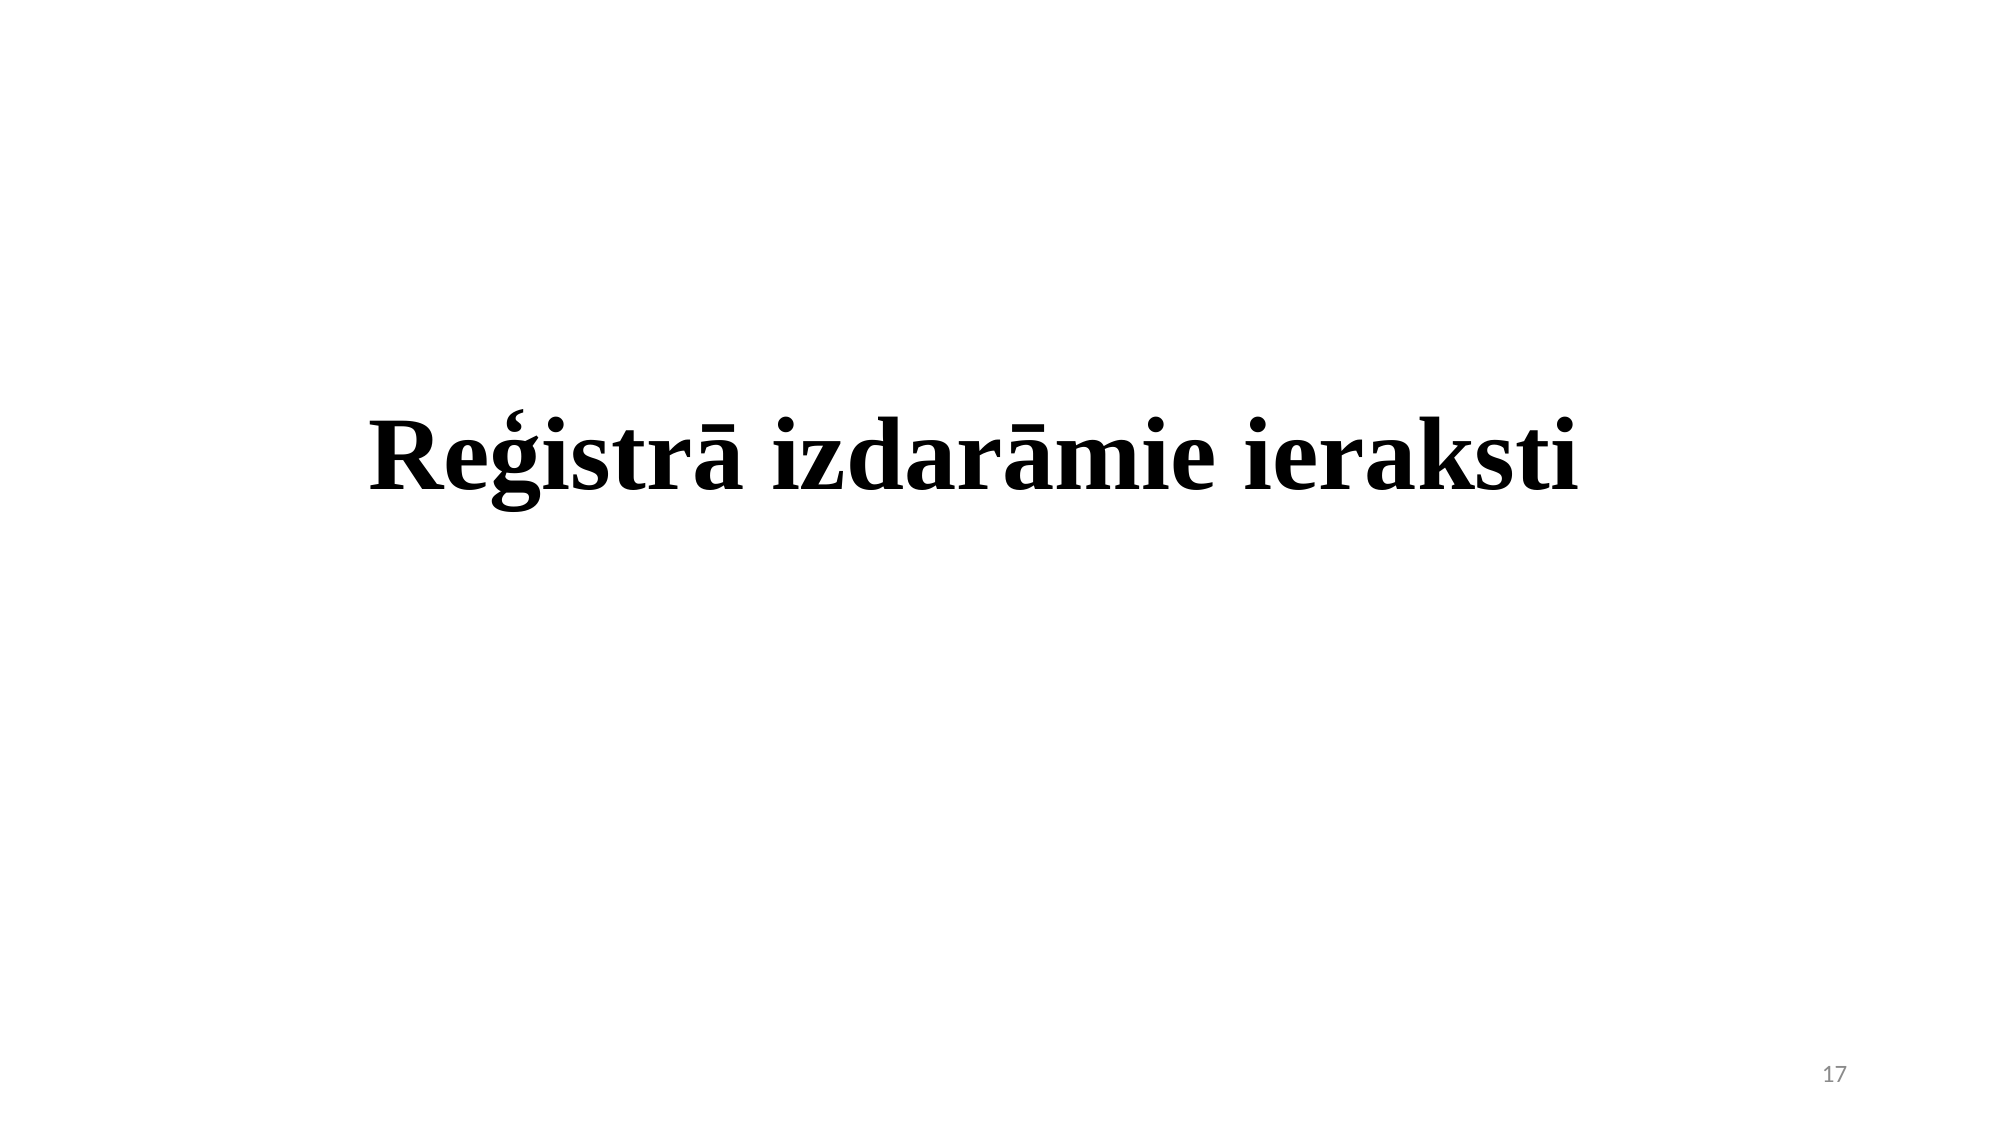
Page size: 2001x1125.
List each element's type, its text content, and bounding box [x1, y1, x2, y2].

title Reģistrā izdarāmie ieraksti [300, 362, 1650, 550]
slide_number 17 [1412, 1042, 1863, 1103]
